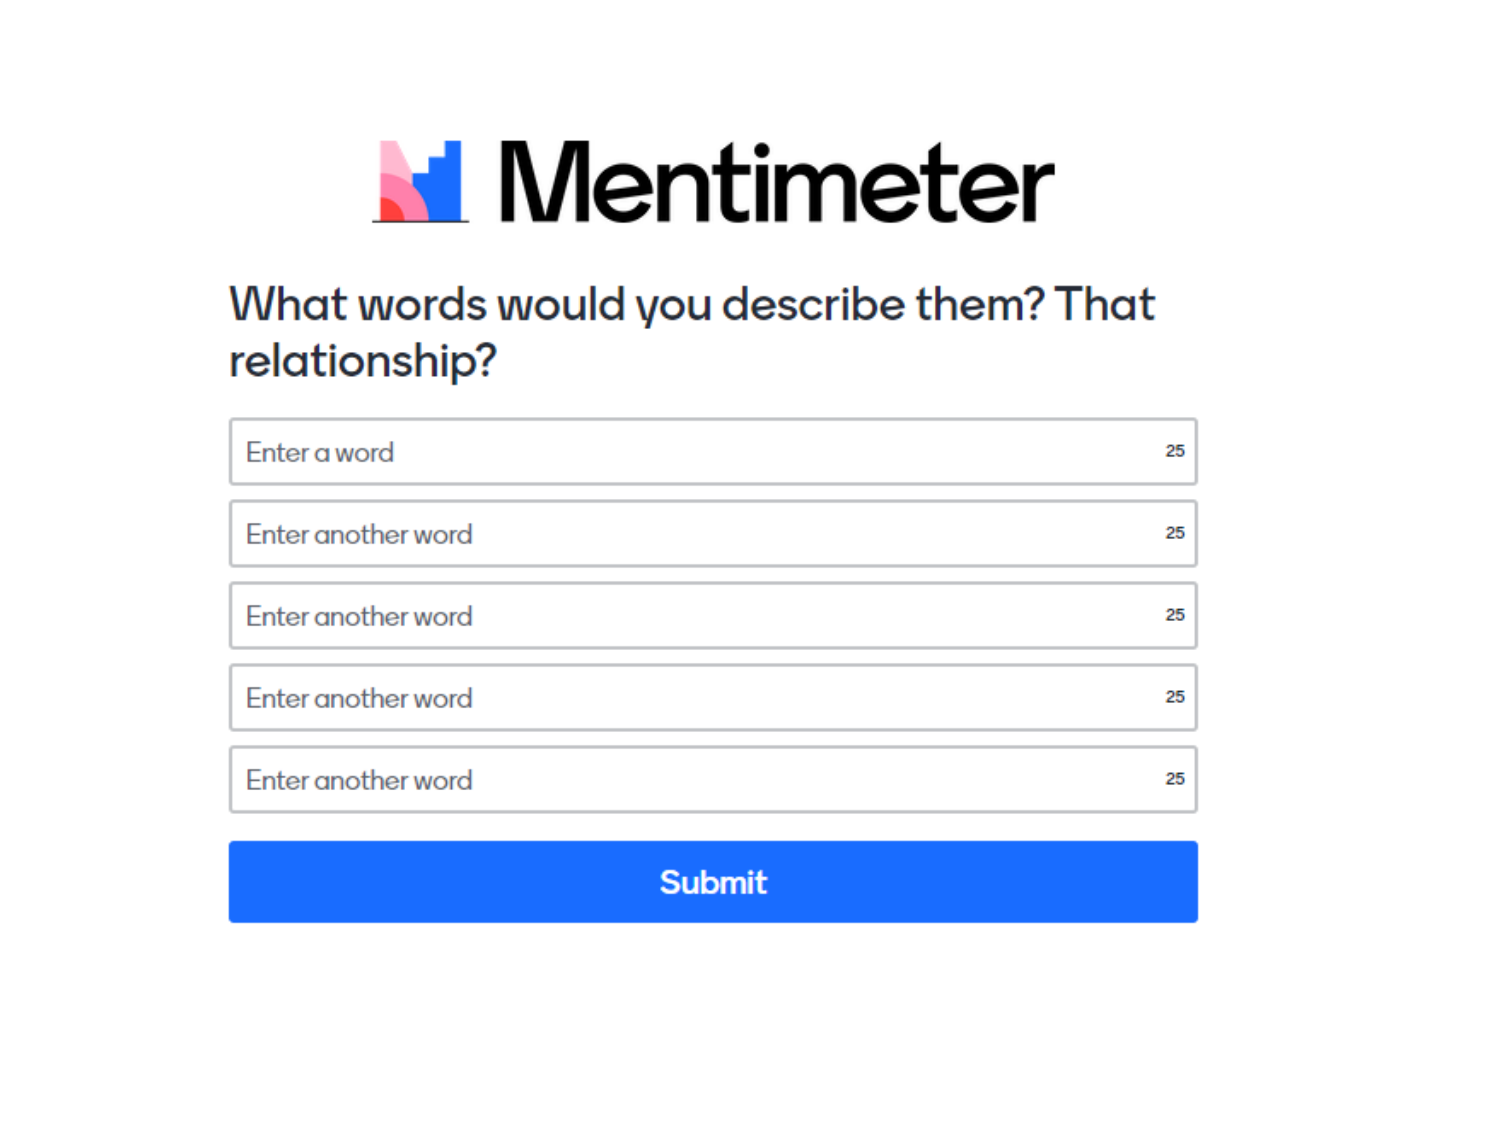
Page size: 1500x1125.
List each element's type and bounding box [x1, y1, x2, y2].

picture [177, 95, 1353, 984]
